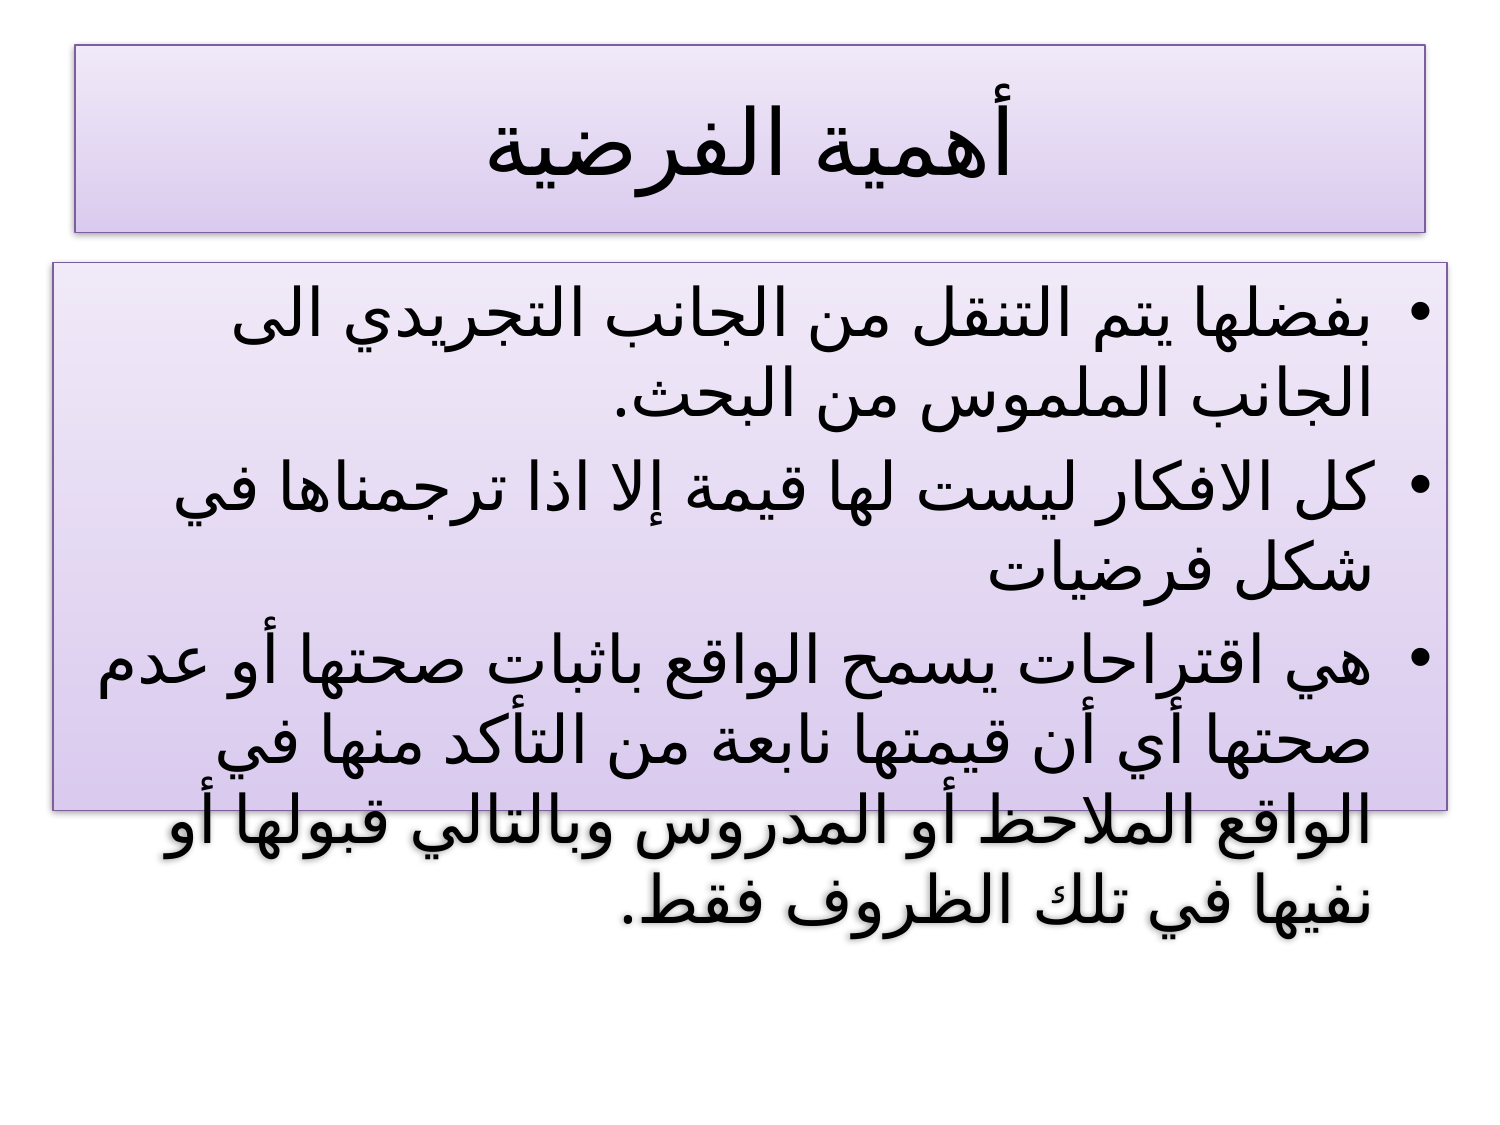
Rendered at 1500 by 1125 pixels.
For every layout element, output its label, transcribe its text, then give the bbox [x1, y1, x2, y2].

list بفضلها يتم التنقل من الجانب التجريدي الى الجانب الملموس من البحث. كل الافكار ليست لها قيمة إلا اذا ترجمناها في شكل فرضيات هي اقتراحات يسمح الواقع باثبات صحتها أو عدم صحتها أي أن قيمتها نابعة من التأكد منها في الواقع الملاحظ أو المدروس وبالتالي قبولها أو نفيها في تلك الظروف فقط. [52, 262, 1448, 811]
title أهمية الفرضية [74, 44, 1426, 233]
